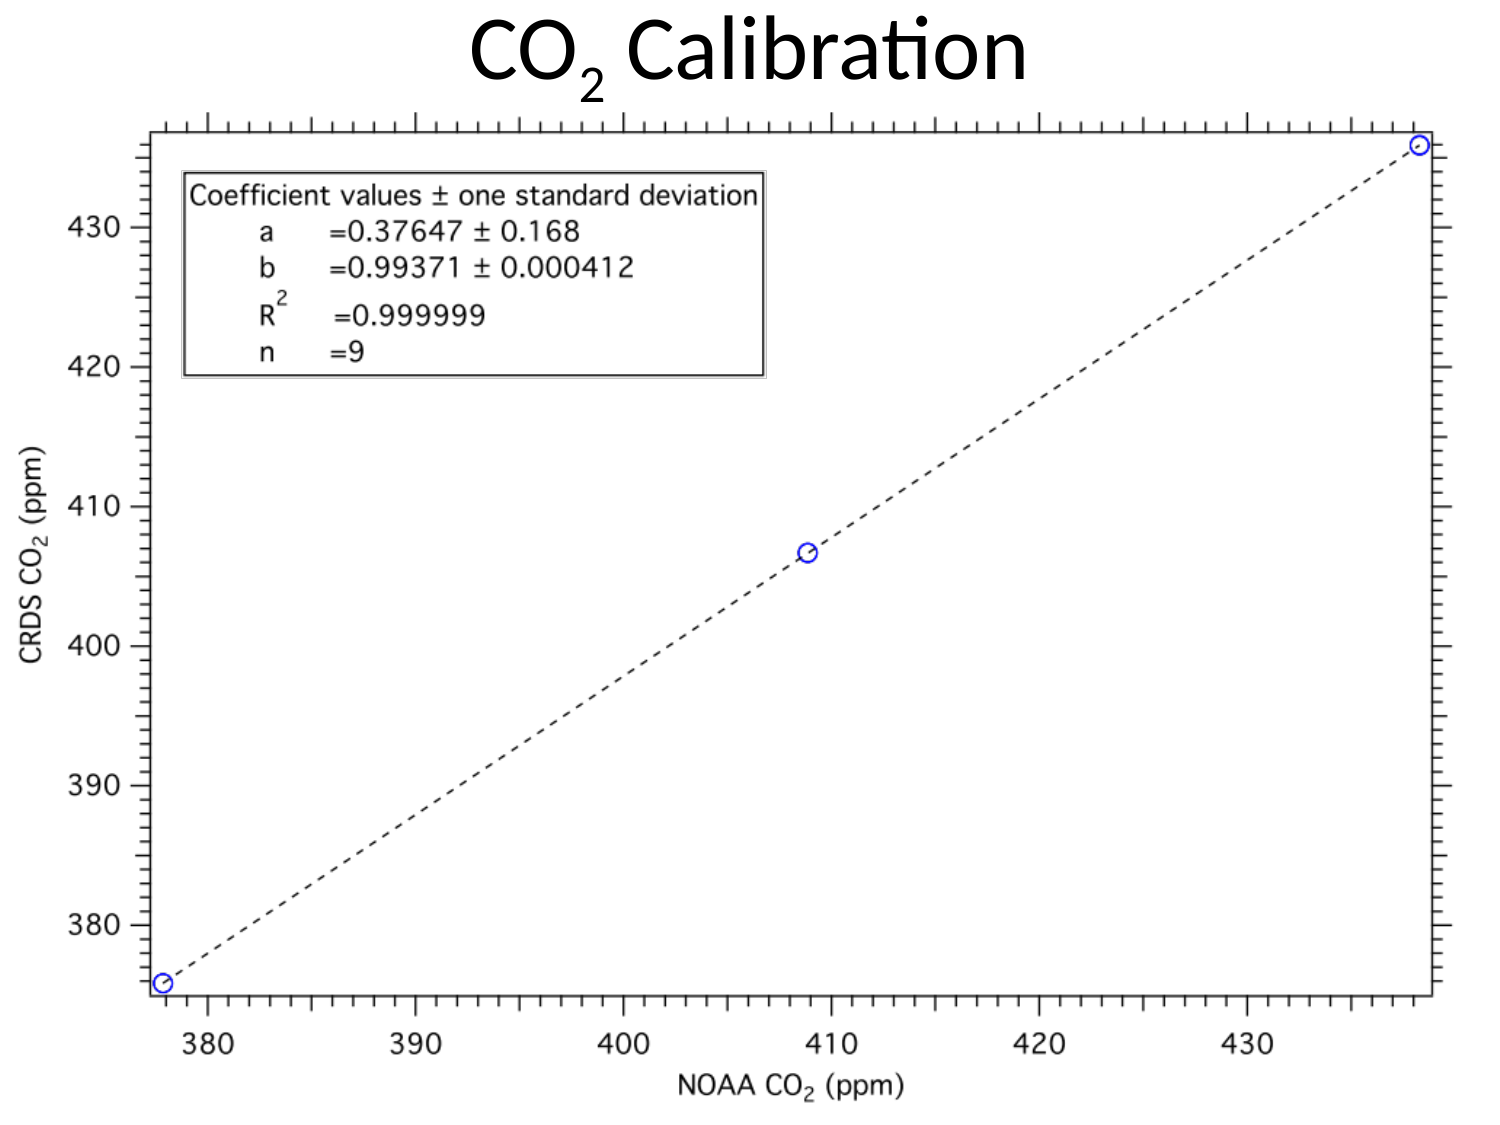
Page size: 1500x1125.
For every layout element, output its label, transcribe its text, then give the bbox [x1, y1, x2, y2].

title CO2 Calibration [75, 0, 1425, 109]
picture [0, 110, 1500, 1105]
